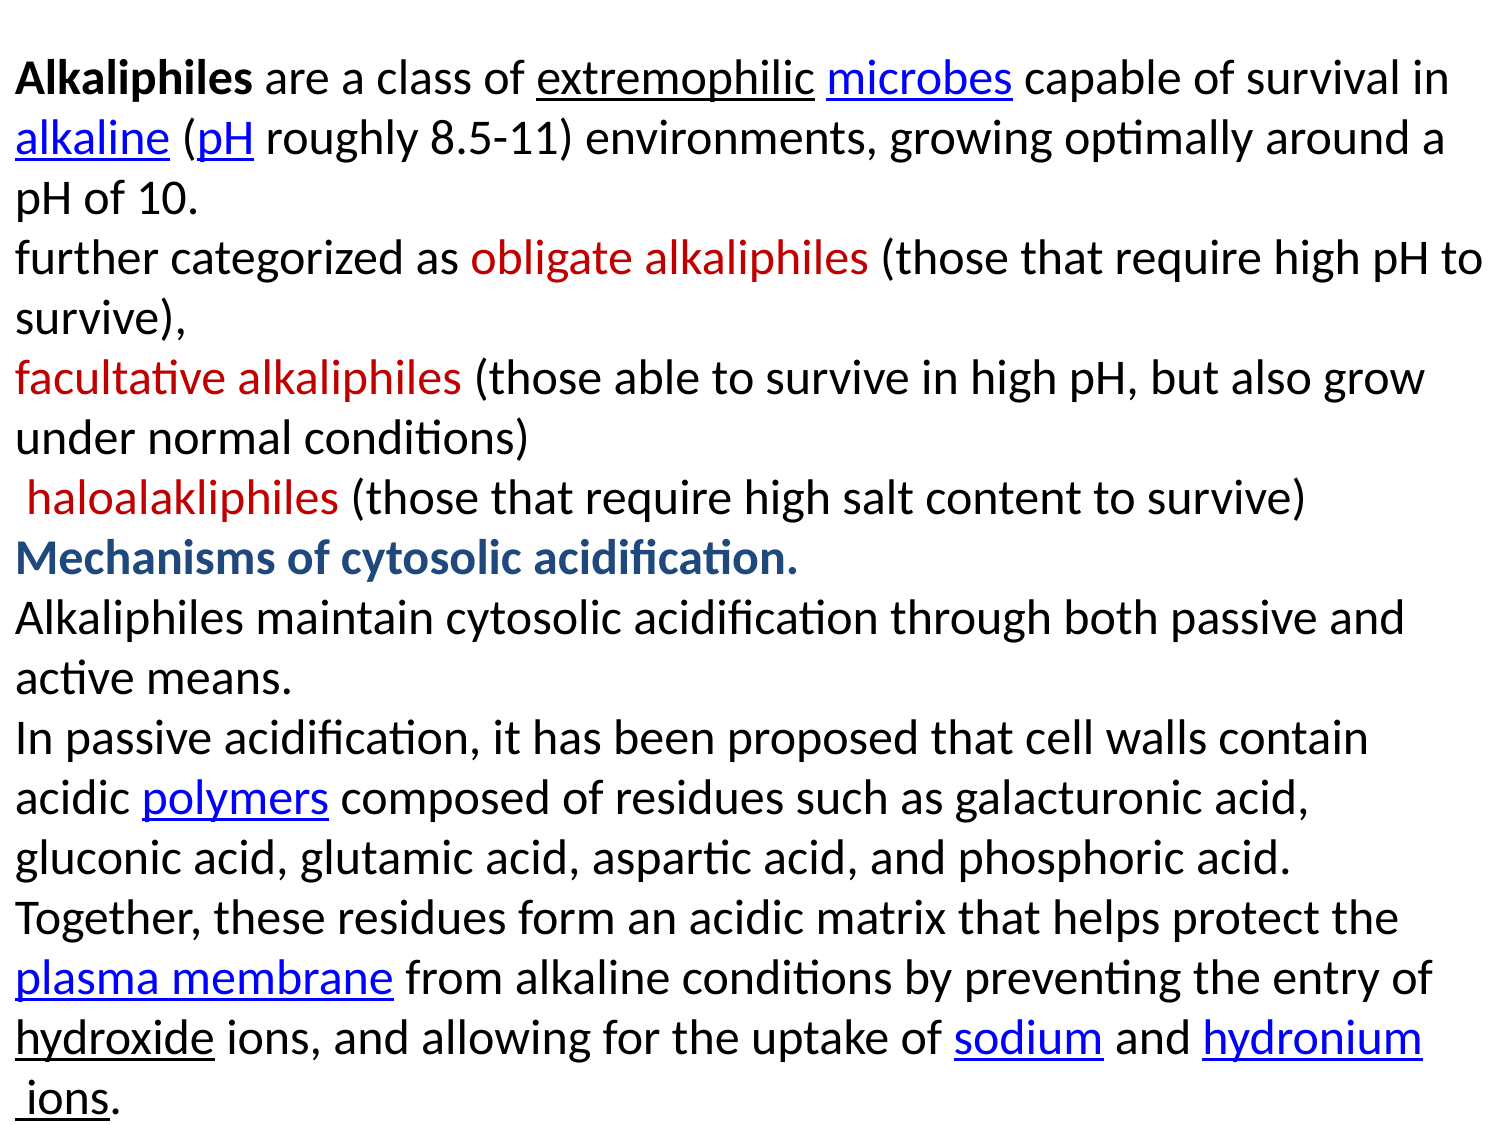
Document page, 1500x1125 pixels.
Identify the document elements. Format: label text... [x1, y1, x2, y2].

text_box Alkaliphiles are a class of extremophilic microbes capable of survival in alkaline (pH roughly 8.5-11) environments, growing optimally around a pH of 10. further categorized as obligate alkaliphiles (those that require high pH to survive), facultative alkaliphiles (those able to survive in high pH, but also grow under normal conditions) haloalakliphiles (those that require high salt content to survive) Mechanisms of cytosolic acidification. Alkaliphiles maintain cytosolic acidification through both passive and active means. In passive acidification, it has been proposed that cell walls contain acidic polymers composed of residues such as galacturonic acid, gluconic acid, glutamic acid, aspartic acid, and phosphoric acid. Together, these residues form an acidic matrix that helps protect the plasma membrane from alkaline conditions by preventing the entry of hydroxide ions, and allowing for the uptake of sodium and hydronium ions. [0, 37, 1500, 1125]
